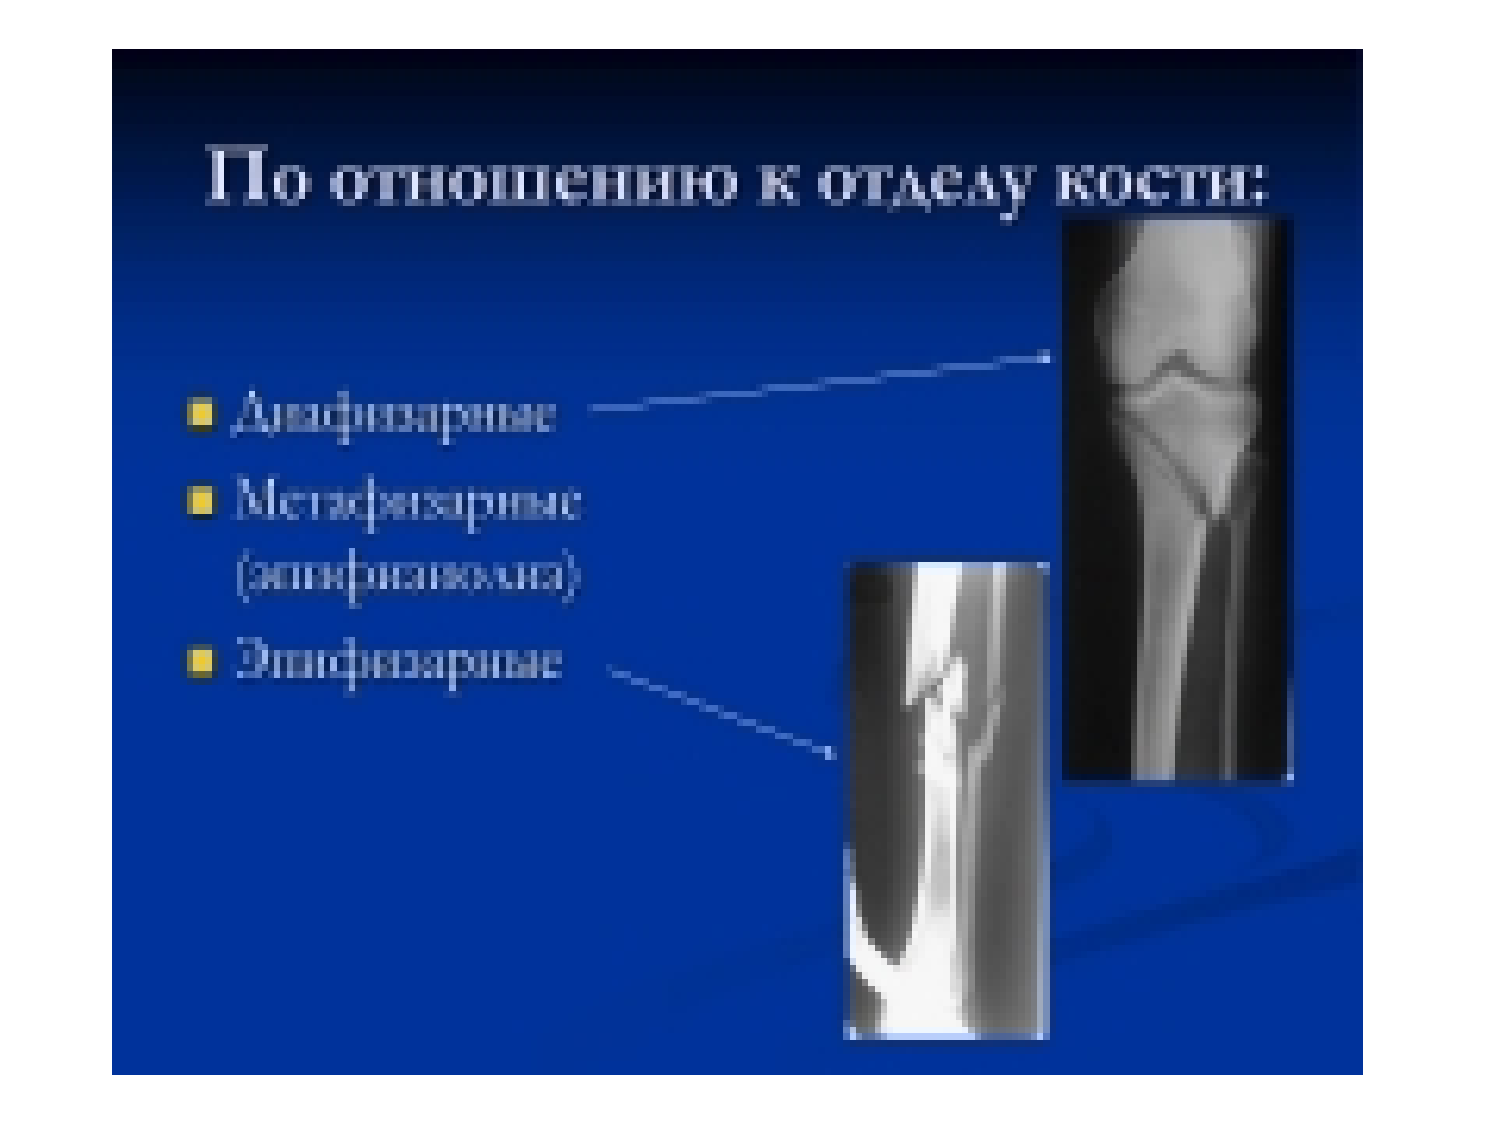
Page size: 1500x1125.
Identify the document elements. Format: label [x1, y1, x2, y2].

picture [112, 49, 1363, 1076]
